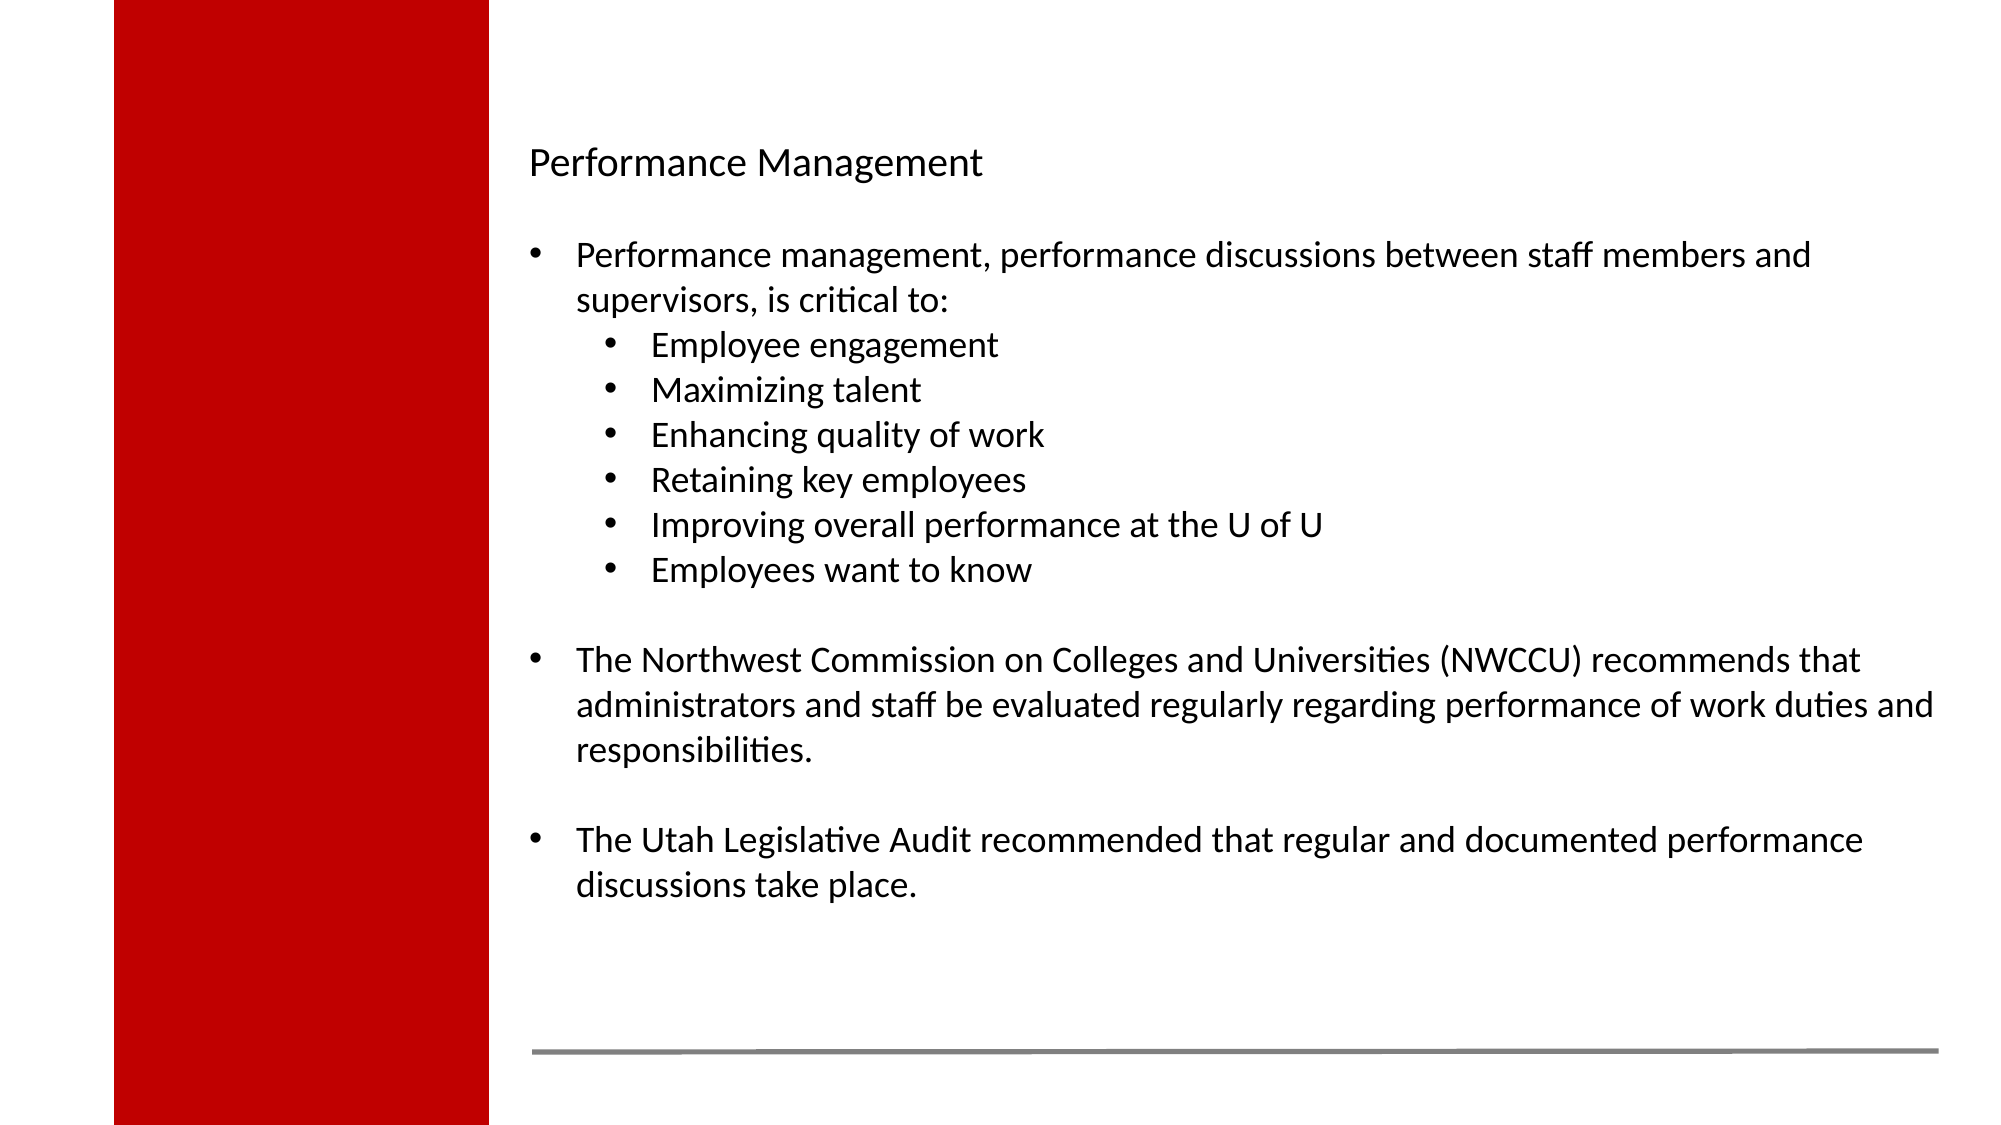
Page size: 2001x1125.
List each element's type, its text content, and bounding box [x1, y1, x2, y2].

text_box Performance Management Performance management, performance discussions between staff members and supervisors, is critical to: Employee engagement Maximizing talent Enhancing quality of work Retaining key employees Improving overall performance at the U of U Employees want to know The Northwest Commission on Colleges and Universities (NWCCU) recommends that administrators and staff be evaluated regularly regarding performance of work duties and responsibilities. The Utah Legislative Audit recommended that regular and documented performance discussions take place. [514, 127, 1957, 913]
text_box [114, 0, 489, 1125]
